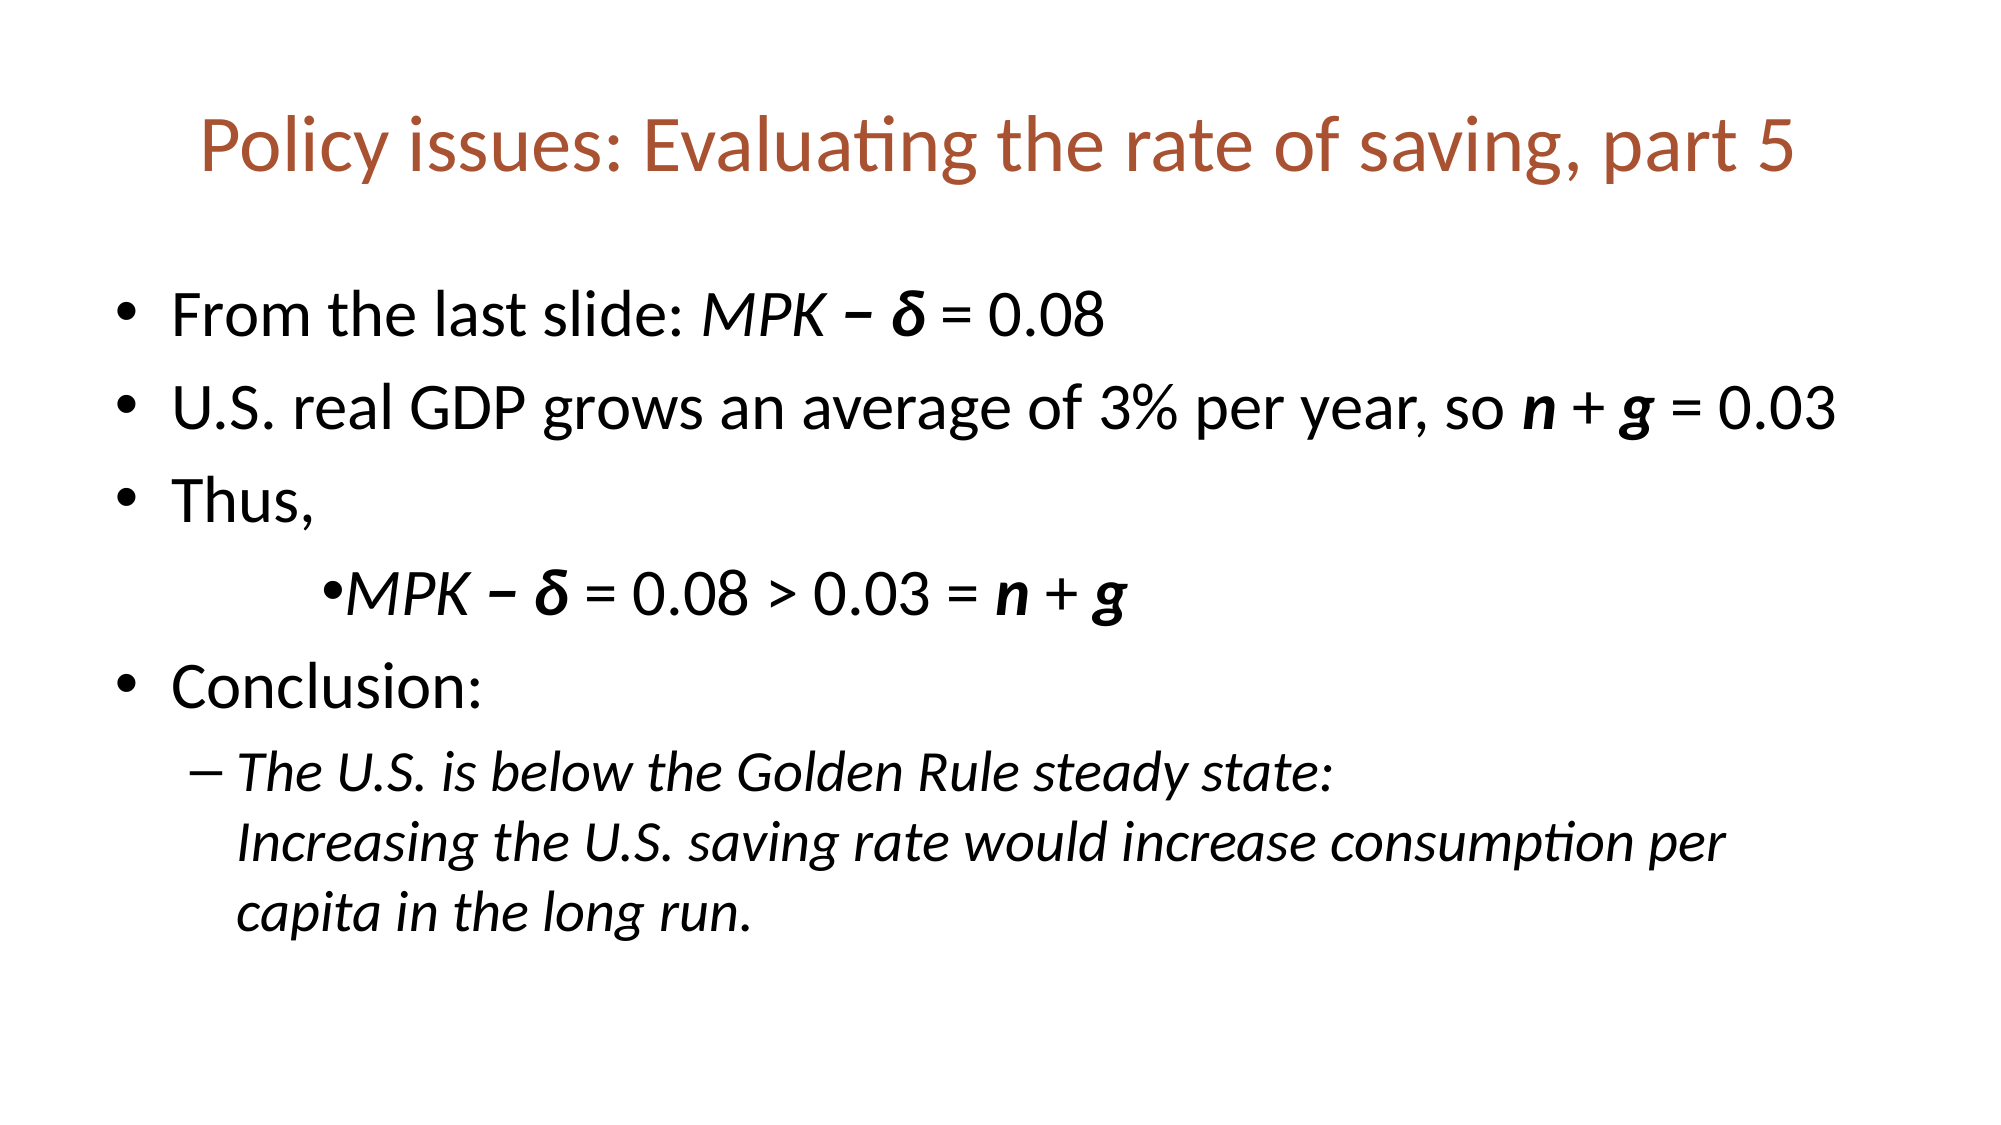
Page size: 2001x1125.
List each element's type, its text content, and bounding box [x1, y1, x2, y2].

title Policy issues: Evaluating the rate of saving, part 5 [99, 45, 1900, 233]
list From the last slide: MPK − δ = 0.08 U.S. real GDP grows an average of 3% per year, so n + g = 0.03 Thus, MPK − δ = 0.08 > 0.03 = n + g Conclusion: The U.S. is below the Golden Rule steady state: Increasing the U.S. saving rate would increase consumption per capita in the long run. [99, 262, 1900, 1005]
